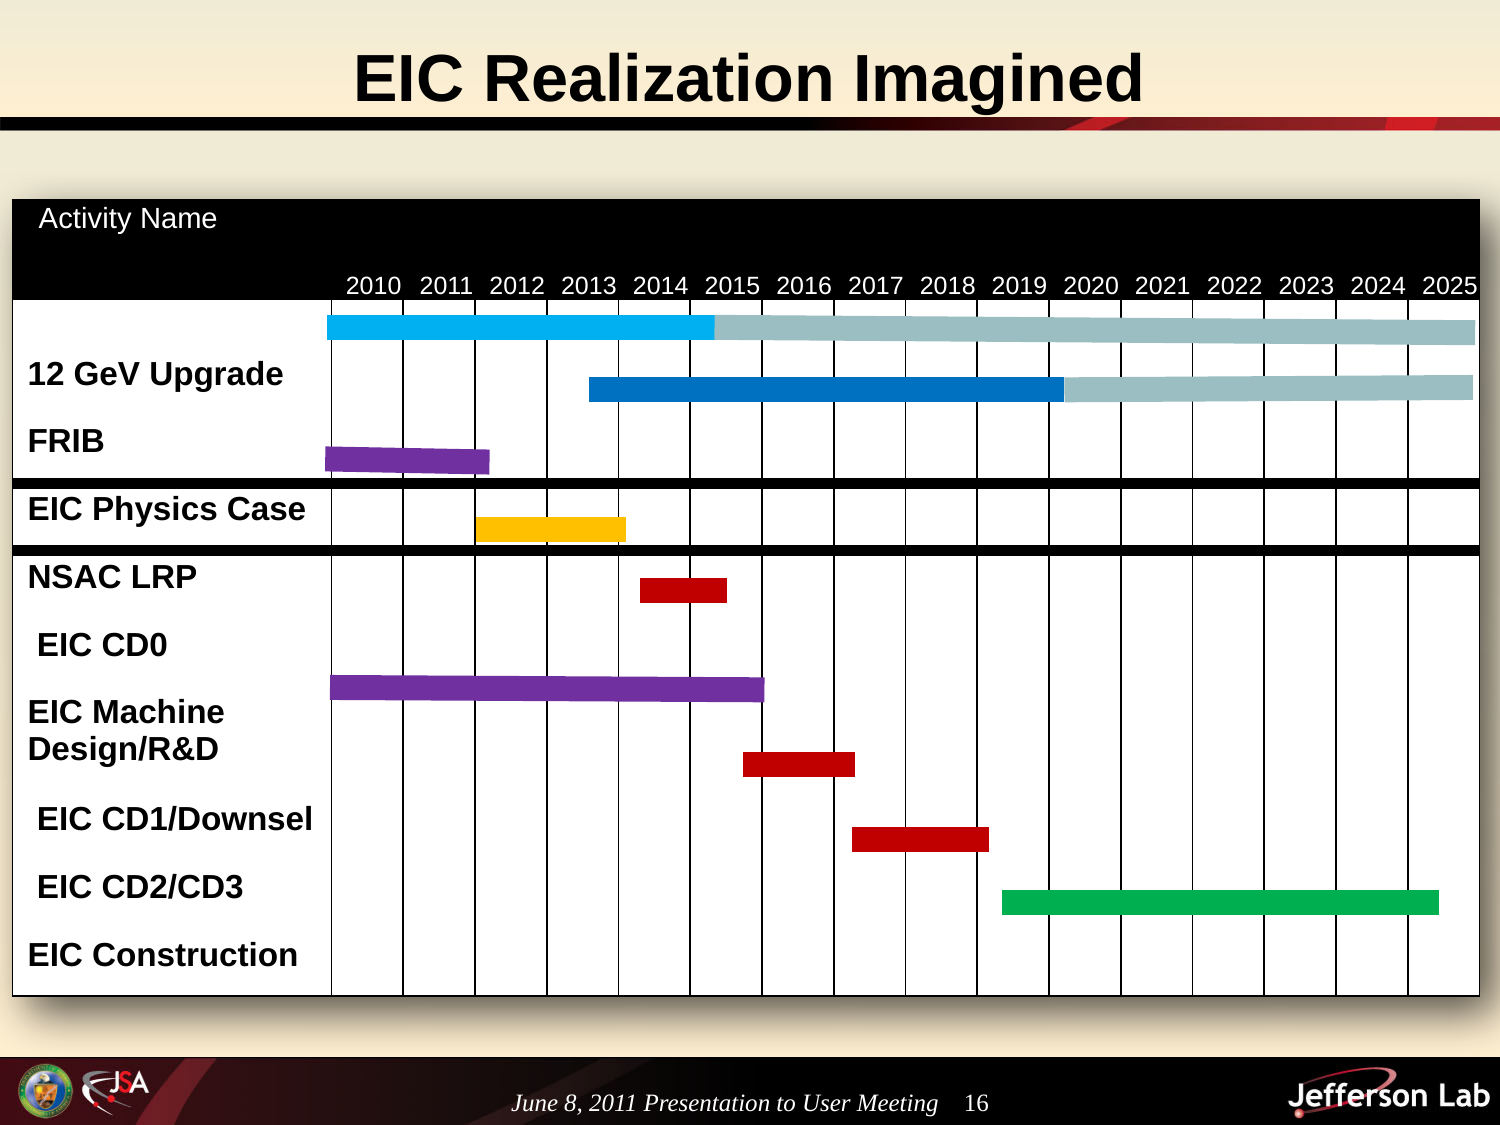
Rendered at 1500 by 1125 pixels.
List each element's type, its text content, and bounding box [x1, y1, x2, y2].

table_cell [978, 618, 1048, 686]
table_cell [1409, 348, 1479, 415]
table_cell [763, 686, 833, 752]
table_cell [691, 702, 761, 793]
table_cell [691, 929, 761, 995]
table_cell [332, 348, 402, 415]
table_cell [978, 793, 1048, 861]
table_cell [1265, 300, 1335, 319]
table_cell EIC CD2/CD3 [13, 861, 331, 929]
table_cell [906, 852, 976, 861]
table_cell [548, 929, 618, 995]
table_cell [1409, 618, 1479, 686]
table_header 2019 [978, 201, 1048, 300]
table_cell [1122, 348, 1192, 376]
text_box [1064, 387, 1473, 391]
table_cell [1265, 556, 1335, 618]
table_cell EIC CD1/Downsel [13, 793, 331, 861]
table_cell [476, 340, 546, 348]
table_cell [476, 618, 546, 676]
table_cell [476, 556, 546, 618]
table_cell [619, 929, 689, 995]
table_cell [906, 929, 976, 995]
table_header 2018 [906, 201, 976, 300]
table_cell [1265, 618, 1335, 686]
table_cell EIC Construction [13, 929, 331, 995]
table_cell [1193, 929, 1263, 995]
table_cell FRIB [13, 415, 331, 478]
table_cell [691, 556, 761, 618]
table_cell [548, 340, 618, 348]
table_header 2014 [619, 201, 689, 300]
table_cell [476, 701, 546, 793]
table_cell [1409, 415, 1479, 478]
table_cell [906, 556, 976, 618]
picture [1388, 116, 1500, 132]
table_cell [1265, 793, 1335, 861]
table_cell [978, 348, 1048, 377]
table_cell [1050, 861, 1120, 890]
table_cell [1337, 686, 1407, 793]
table_cell [1337, 861, 1407, 890]
table_cell [763, 402, 833, 415]
table_cell [835, 489, 905, 545]
table_cell [978, 556, 1048, 618]
table_cell [1193, 300, 1263, 318]
table_cell [835, 618, 905, 686]
table_cell [978, 342, 1048, 348]
table_cell [404, 701, 474, 793]
table_cell [332, 556, 402, 618]
table_cell [763, 793, 833, 861]
table_cell [691, 618, 761, 677]
table_cell [978, 300, 1048, 317]
table_cell [1122, 686, 1192, 793]
table_cell [1193, 402, 1263, 415]
table_cell [763, 929, 833, 995]
table_cell [476, 415, 546, 478]
table_cell [1265, 861, 1335, 890]
table_cell [1337, 556, 1407, 618]
table_cell [1050, 929, 1120, 995]
table_cell [332, 472, 402, 478]
table_header 2015 [691, 201, 761, 300]
table_cell [548, 793, 618, 861]
table_cell [835, 348, 905, 377]
table_cell [1337, 915, 1407, 929]
table_cell [978, 929, 1048, 995]
table_cell [691, 489, 761, 545]
table_cell [763, 556, 833, 618]
table_cell [835, 402, 905, 415]
table_cell [978, 415, 1048, 478]
table_cell [1337, 618, 1407, 686]
table_cell [548, 618, 618, 676]
table_cell [404, 929, 474, 995]
table_cell [1337, 793, 1407, 861]
table_cell [1265, 415, 1335, 478]
table_cell [332, 861, 402, 929]
table_cell [1193, 489, 1263, 545]
table_cell [906, 686, 976, 793]
table_cell [691, 415, 761, 478]
table_cell [404, 300, 474, 315]
table_cell [1050, 415, 1120, 478]
table_cell [1409, 929, 1479, 995]
table_cell [1265, 686, 1335, 793]
table_cell [619, 300, 689, 315]
table_cell [1265, 929, 1335, 995]
table_cell [619, 861, 689, 929]
table_cell [1193, 861, 1263, 890]
table_cell [619, 340, 689, 348]
table_cell [404, 473, 474, 478]
picture [0, 116, 112, 132]
table_cell 12 GeV Upgrade [13, 348, 331, 415]
table_cell [835, 341, 905, 348]
table_cell [619, 348, 689, 377]
table_cell [763, 300, 833, 315]
table_cell [1122, 861, 1192, 890]
table_cell [1050, 300, 1120, 317]
table_cell [1122, 415, 1192, 478]
table_cell [619, 489, 689, 545]
table_cell [906, 793, 976, 827]
table_cell [1337, 401, 1407, 415]
table_header Activity Name [13, 201, 331, 300]
table_header 2021 [1122, 201, 1192, 300]
table_cell [835, 861, 905, 929]
table_header 2024 [1337, 201, 1407, 300]
table_cell [13, 300, 331, 348]
table_cell [476, 861, 546, 929]
table_cell [1337, 489, 1407, 545]
table_cell [332, 793, 402, 861]
table_cell [548, 861, 618, 929]
table_cell [1409, 489, 1479, 545]
table_cell [1193, 686, 1263, 793]
table_cell [1122, 793, 1192, 861]
table_cell [1337, 348, 1407, 375]
table_header 2022 [1193, 201, 1263, 300]
table_cell [548, 300, 618, 315]
table_cell [1337, 929, 1407, 995]
table_cell [404, 340, 474, 348]
table_cell [476, 300, 546, 315]
table_cell [835, 300, 905, 316]
table_cell [906, 300, 976, 316]
table_cell [906, 861, 976, 929]
table_cell [835, 556, 905, 618]
table_cell [404, 348, 474, 415]
table_cell [476, 348, 546, 415]
table_cell [691, 300, 761, 315]
table_cell [1050, 402, 1120, 415]
table_cell [1265, 401, 1335, 415]
table_cell [1050, 489, 1120, 545]
table_cell [1122, 556, 1192, 618]
table_cell [691, 348, 761, 377]
table_cell [691, 340, 761, 348]
table_cell [332, 489, 402, 545]
table_cell [548, 556, 618, 618]
table_cell [763, 415, 833, 478]
table_cell [906, 342, 976, 348]
table_cell [619, 556, 689, 618]
table_cell [1265, 489, 1335, 545]
table_cell [906, 618, 976, 686]
table_cell EIC Physics Case [13, 489, 331, 545]
table_cell [332, 618, 402, 675]
table_cell [978, 489, 1048, 545]
table_cell [763, 489, 833, 545]
picture [0, 1057, 1500, 1125]
table_cell [1050, 348, 1120, 377]
table_cell [1122, 489, 1192, 545]
table_cell EIC Machine Design/R&D [13, 686, 331, 793]
table_cell [1122, 618, 1192, 686]
table_cell [332, 300, 402, 315]
table_cell [763, 777, 833, 793]
table_cell EIC CD0 [13, 618, 331, 686]
table_cell [476, 489, 546, 517]
table_cell [691, 793, 761, 861]
table_cell [835, 793, 905, 861]
table_cell [1265, 344, 1335, 348]
table_cell [548, 489, 618, 517]
table_cell [332, 415, 402, 447]
table_cell [978, 861, 1048, 929]
table_cell [1122, 929, 1192, 995]
table_cell [1265, 348, 1335, 376]
table_header 2025 [1409, 201, 1479, 300]
table_cell [906, 402, 976, 415]
table_cell [404, 489, 474, 545]
table_cell [1409, 686, 1479, 793]
table_cell [1050, 618, 1120, 686]
table_cell [1193, 415, 1263, 478]
table_header 2023 [1265, 201, 1335, 300]
table_cell [1050, 915, 1120, 929]
table_cell [906, 415, 976, 478]
table_cell [1050, 556, 1120, 618]
table_cell [1193, 618, 1263, 686]
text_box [329, 687, 765, 691]
table_cell [1050, 793, 1120, 861]
title EIC Realization Imagined [112, 0, 1388, 151]
table_cell [619, 702, 689, 793]
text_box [714, 327, 1476, 333]
table_cell [332, 340, 402, 348]
table_cell [476, 929, 546, 995]
table_cell [548, 415, 618, 478]
table_cell [978, 402, 1048, 415]
table_cell [619, 618, 689, 676]
table_cell [906, 348, 976, 377]
table_header 2020 [1050, 201, 1120, 300]
table_cell [906, 489, 976, 545]
table_cell [1193, 556, 1263, 618]
table_header 2017 [835, 201, 905, 300]
table_cell [1193, 344, 1263, 348]
table_cell [332, 700, 402, 793]
table_cell [1122, 343, 1192, 348]
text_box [324, 458, 490, 463]
table_cell [404, 618, 474, 675]
table_cell [835, 415, 905, 478]
table_header 2011 [404, 201, 474, 300]
table_cell [619, 793, 689, 861]
table_header 2010 [332, 201, 402, 300]
table_cell [332, 929, 402, 995]
table_cell [404, 415, 474, 449]
table_cell [619, 402, 689, 415]
table_cell [1193, 915, 1263, 929]
table_cell [691, 861, 761, 929]
table_header 2016 [763, 201, 833, 300]
table_cell [1193, 348, 1263, 376]
table_cell [404, 556, 474, 618]
table_cell [1409, 556, 1479, 618]
table_cell [1193, 793, 1263, 861]
table_cell [548, 348, 618, 415]
table_cell [835, 686, 905, 793]
table_cell [1337, 415, 1407, 478]
table_cell [404, 793, 474, 861]
table_cell [1409, 861, 1479, 929]
table_cell [691, 402, 761, 415]
table_cell [763, 348, 833, 377]
table_cell [1122, 915, 1192, 929]
table_cell [548, 702, 618, 793]
table_cell [763, 861, 833, 929]
table_cell [1409, 300, 1479, 329]
table_cell [978, 686, 1048, 793]
table_cell [1050, 343, 1120, 348]
table_cell [835, 929, 905, 995]
table_cell [763, 618, 833, 686]
table_header 2012 [476, 201, 546, 300]
table_cell [404, 861, 474, 929]
table_header 2013 [548, 201, 618, 300]
table_cell [763, 341, 833, 348]
table_cell [476, 793, 546, 861]
table_cell [1265, 915, 1335, 929]
table_cell NSAC LRP [13, 556, 331, 618]
table_cell [1409, 337, 1479, 348]
table_cell [1337, 300, 1407, 319]
table_cell [1122, 300, 1192, 318]
table_cell [1122, 402, 1192, 415]
table_cell [1409, 793, 1479, 861]
table_cell [1050, 686, 1120, 793]
table_cell [619, 415, 689, 478]
